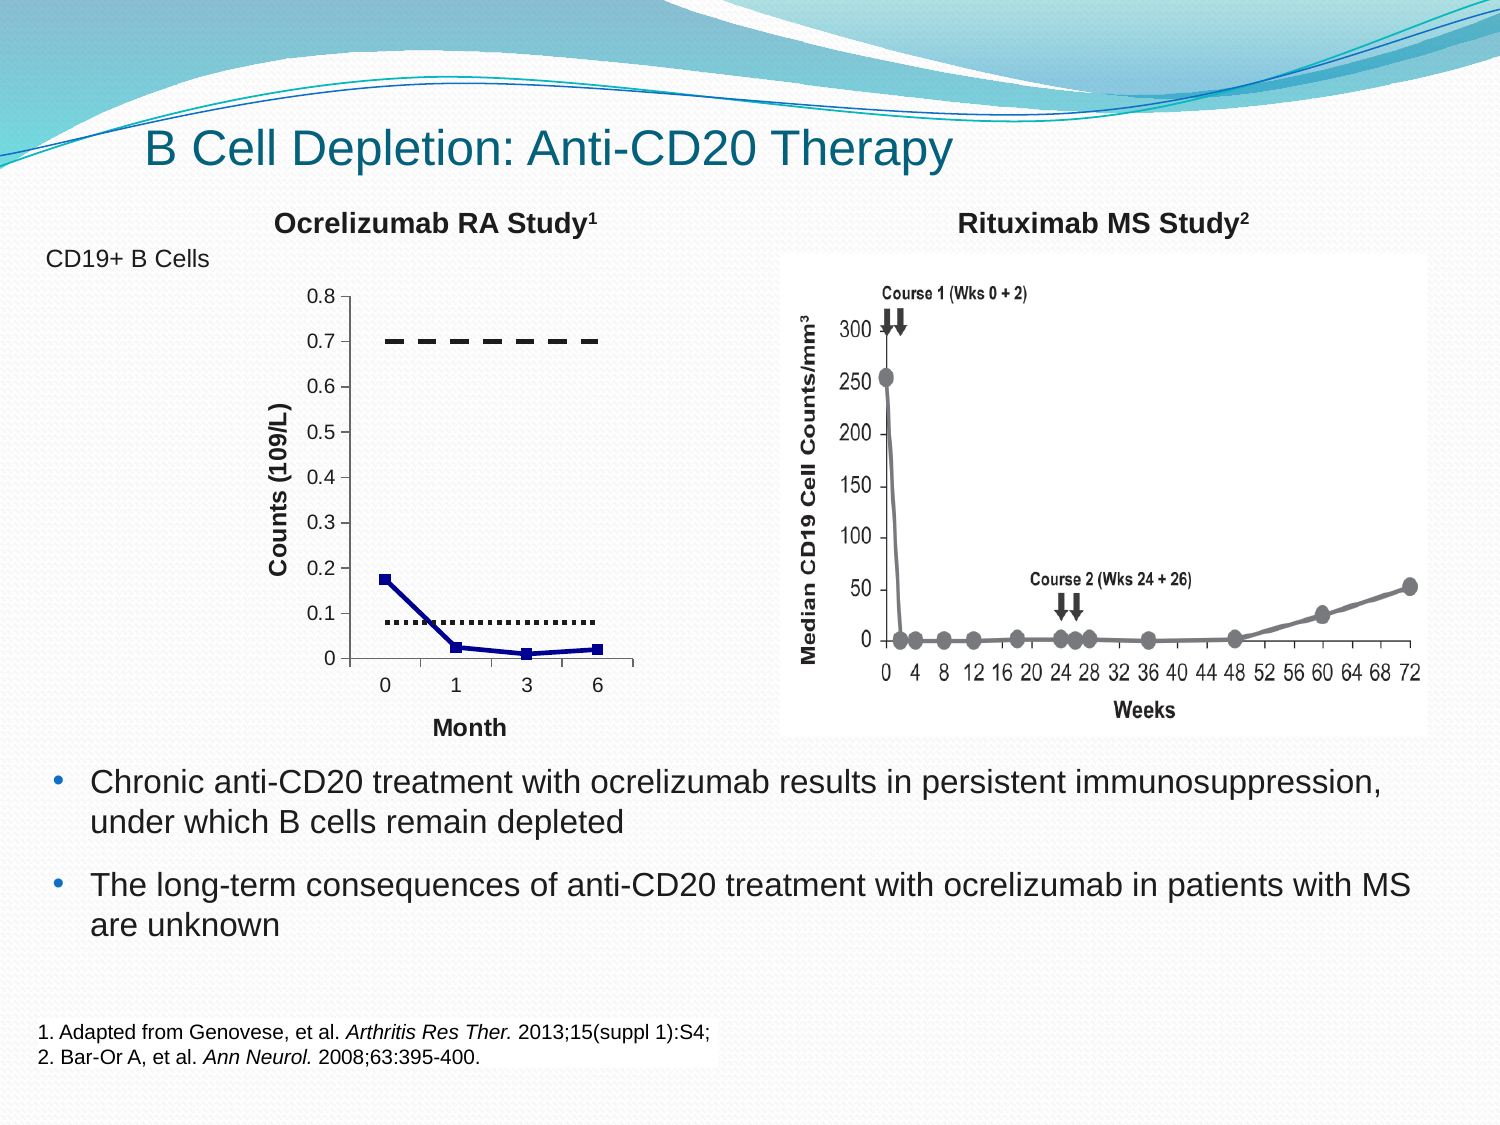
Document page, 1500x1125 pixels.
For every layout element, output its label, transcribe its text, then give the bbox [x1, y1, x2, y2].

text_box CD19+ B Cells [30, 235, 198, 281]
text_box 1. Adapted from Genovese, et al. Arthritis Res Ther. 2013;15(suppl 1):S4; 2. Bar-Or A, et al. Ann Neurol. 2008;63:395-400. [37, 1018, 719, 1069]
text_box Chronic anti-CD20 treatment with ocrelizumab results in persistent immunosuppression, under which B cells remain depleted The long-term consequences of anti-CD20 treatment with ocrelizumab in patients with MS are unknown [37, 753, 1463, 977]
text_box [205, 196, 1428, 774]
text_box B Cell Depletion: Anti-CD20 Therapy [129, 95, 1438, 197]
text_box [198, 753, 1433, 787]
